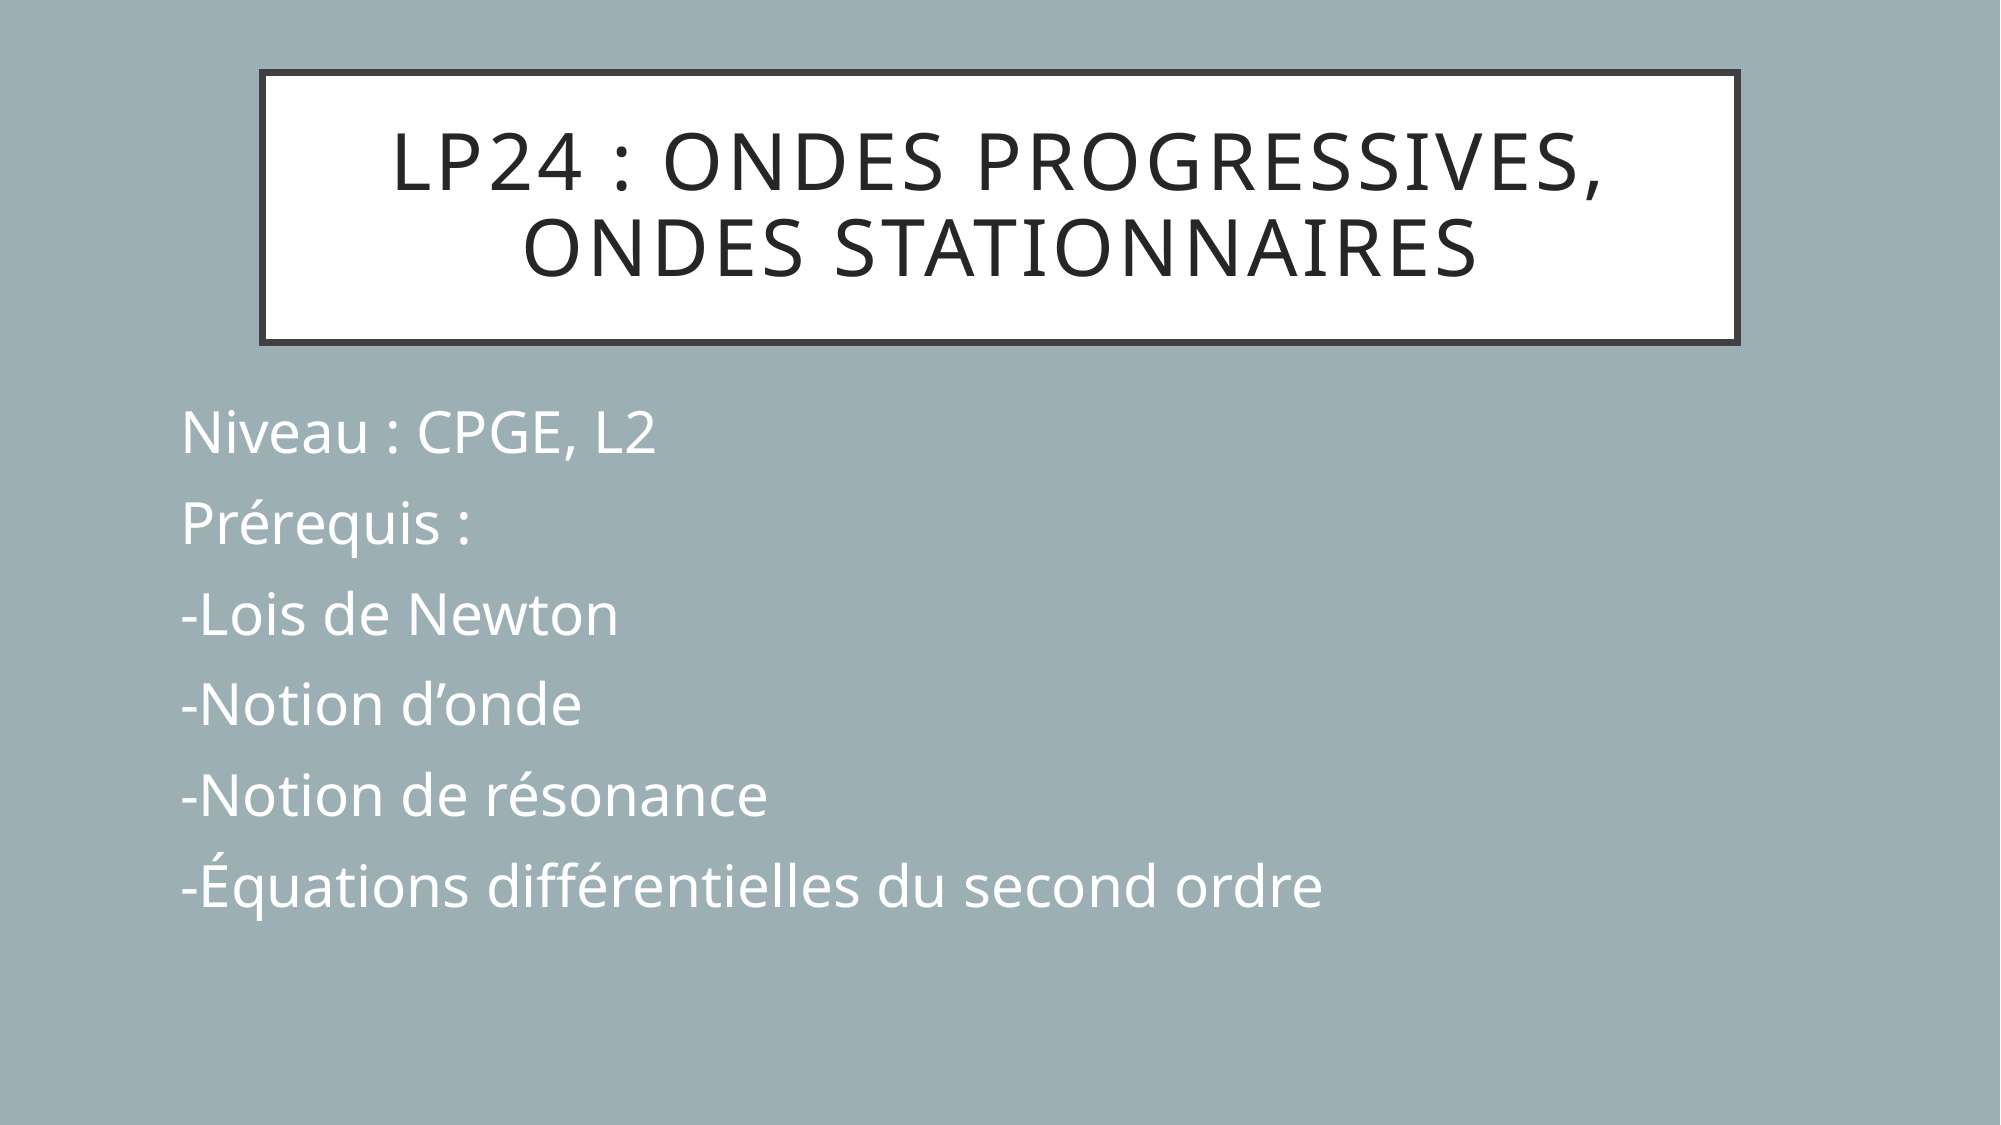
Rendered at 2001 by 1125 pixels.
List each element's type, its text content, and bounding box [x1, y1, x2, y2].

title LP24 : Ondes progressives, ondes stationnaires [259, 69, 1741, 346]
subtitle Niveau : CPGE, L2 Prérequis : -Lois de Newton -Notion d’onde -Notion de résonance -Équations différentielles du second ordre [165, 387, 1886, 979]
